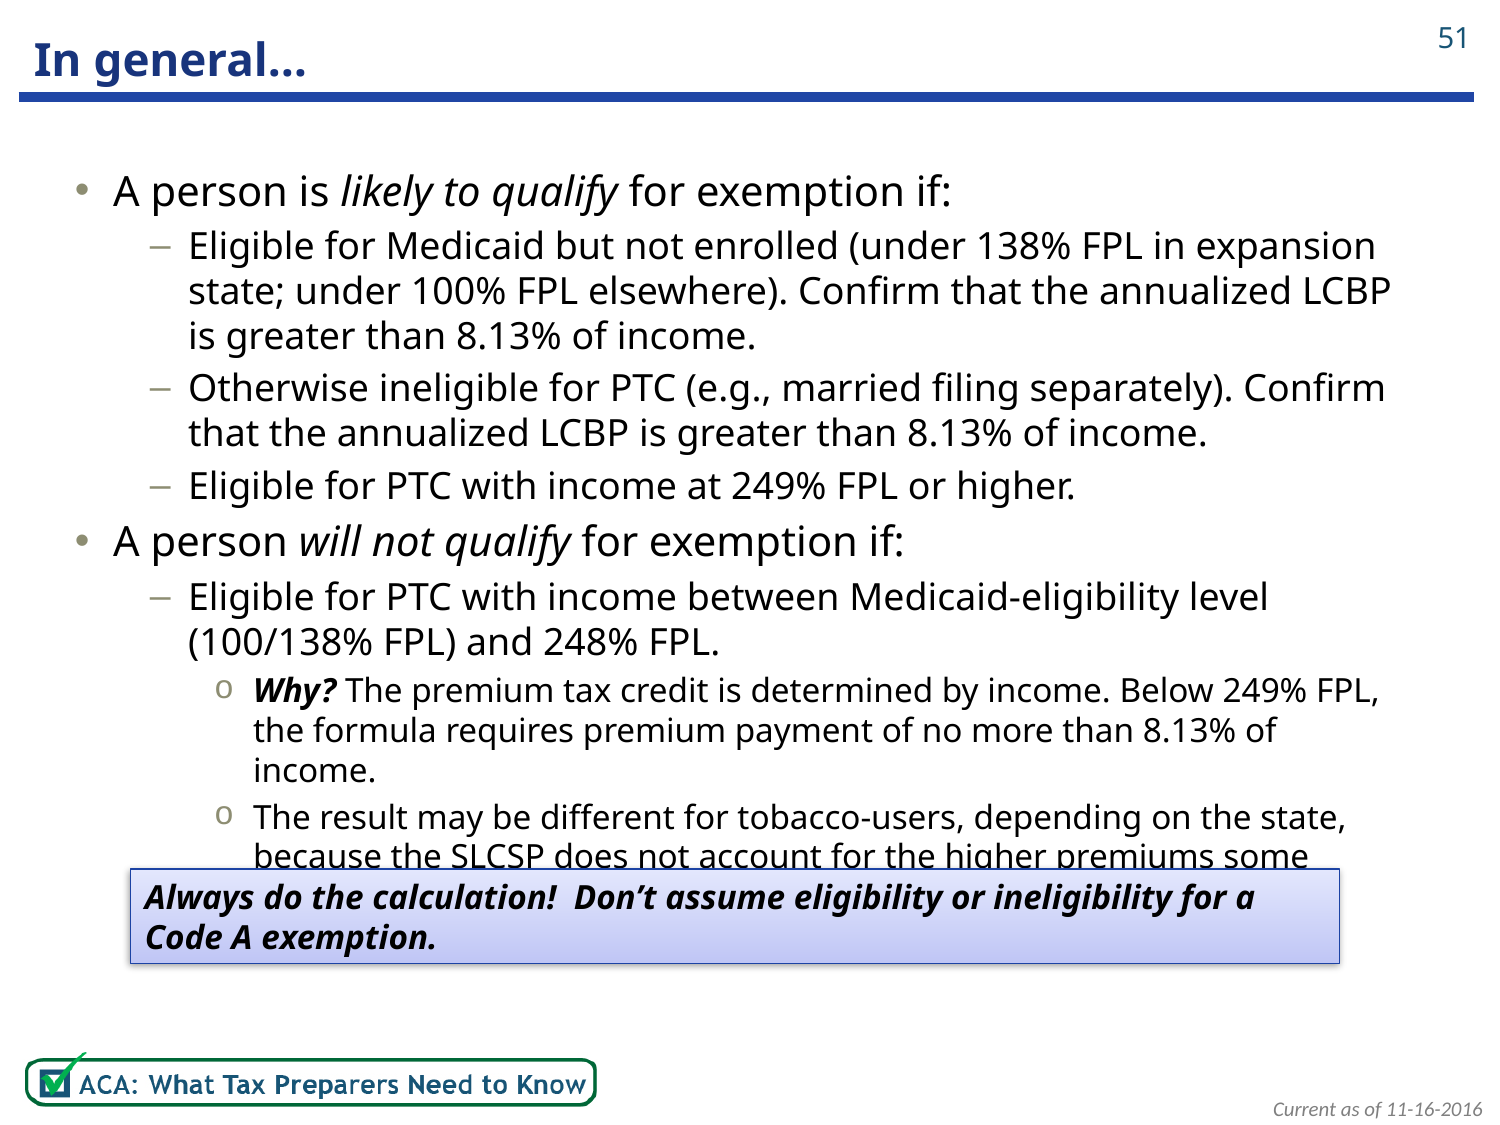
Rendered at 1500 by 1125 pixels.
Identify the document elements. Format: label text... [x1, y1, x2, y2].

text_box Always do the calculation! Don’t assume eligibility or ineligibility for a Code A exemption. [130, 868, 1340, 964]
list A person is likely to qualify for exemption if: Eligible for Medicaid but not enrolled (under 138% FPL in expansion state; under 100% FPL elsewhere). Confirm that the annualized LCBP is greater than 8.13% of income. Otherwise ineligible for PTC (e.g., married filing separately). Confirm that the annualized LCBP is greater than 8.13% of income. Eligible for PTC with income at 249% FPL or higher. A person will not qualify for exemption if: Eligible for PTC with income between Medicaid-eligibility level (100/138% FPL) and 248% FPL. Why? The premium tax credit is determined by income. Below 249% FPL, the formula requires premium payment of no more than 8.13% of income. The result may be different for tobacco-users, depending on the state, because the SLCSP does not account for the higher premiums some tobacco users have. [59, 156, 1410, 731]
picture [0, 0, 1500, 1125]
slide_number 51 [1409, 9, 1486, 70]
title In general… [18, 15, 1369, 101]
